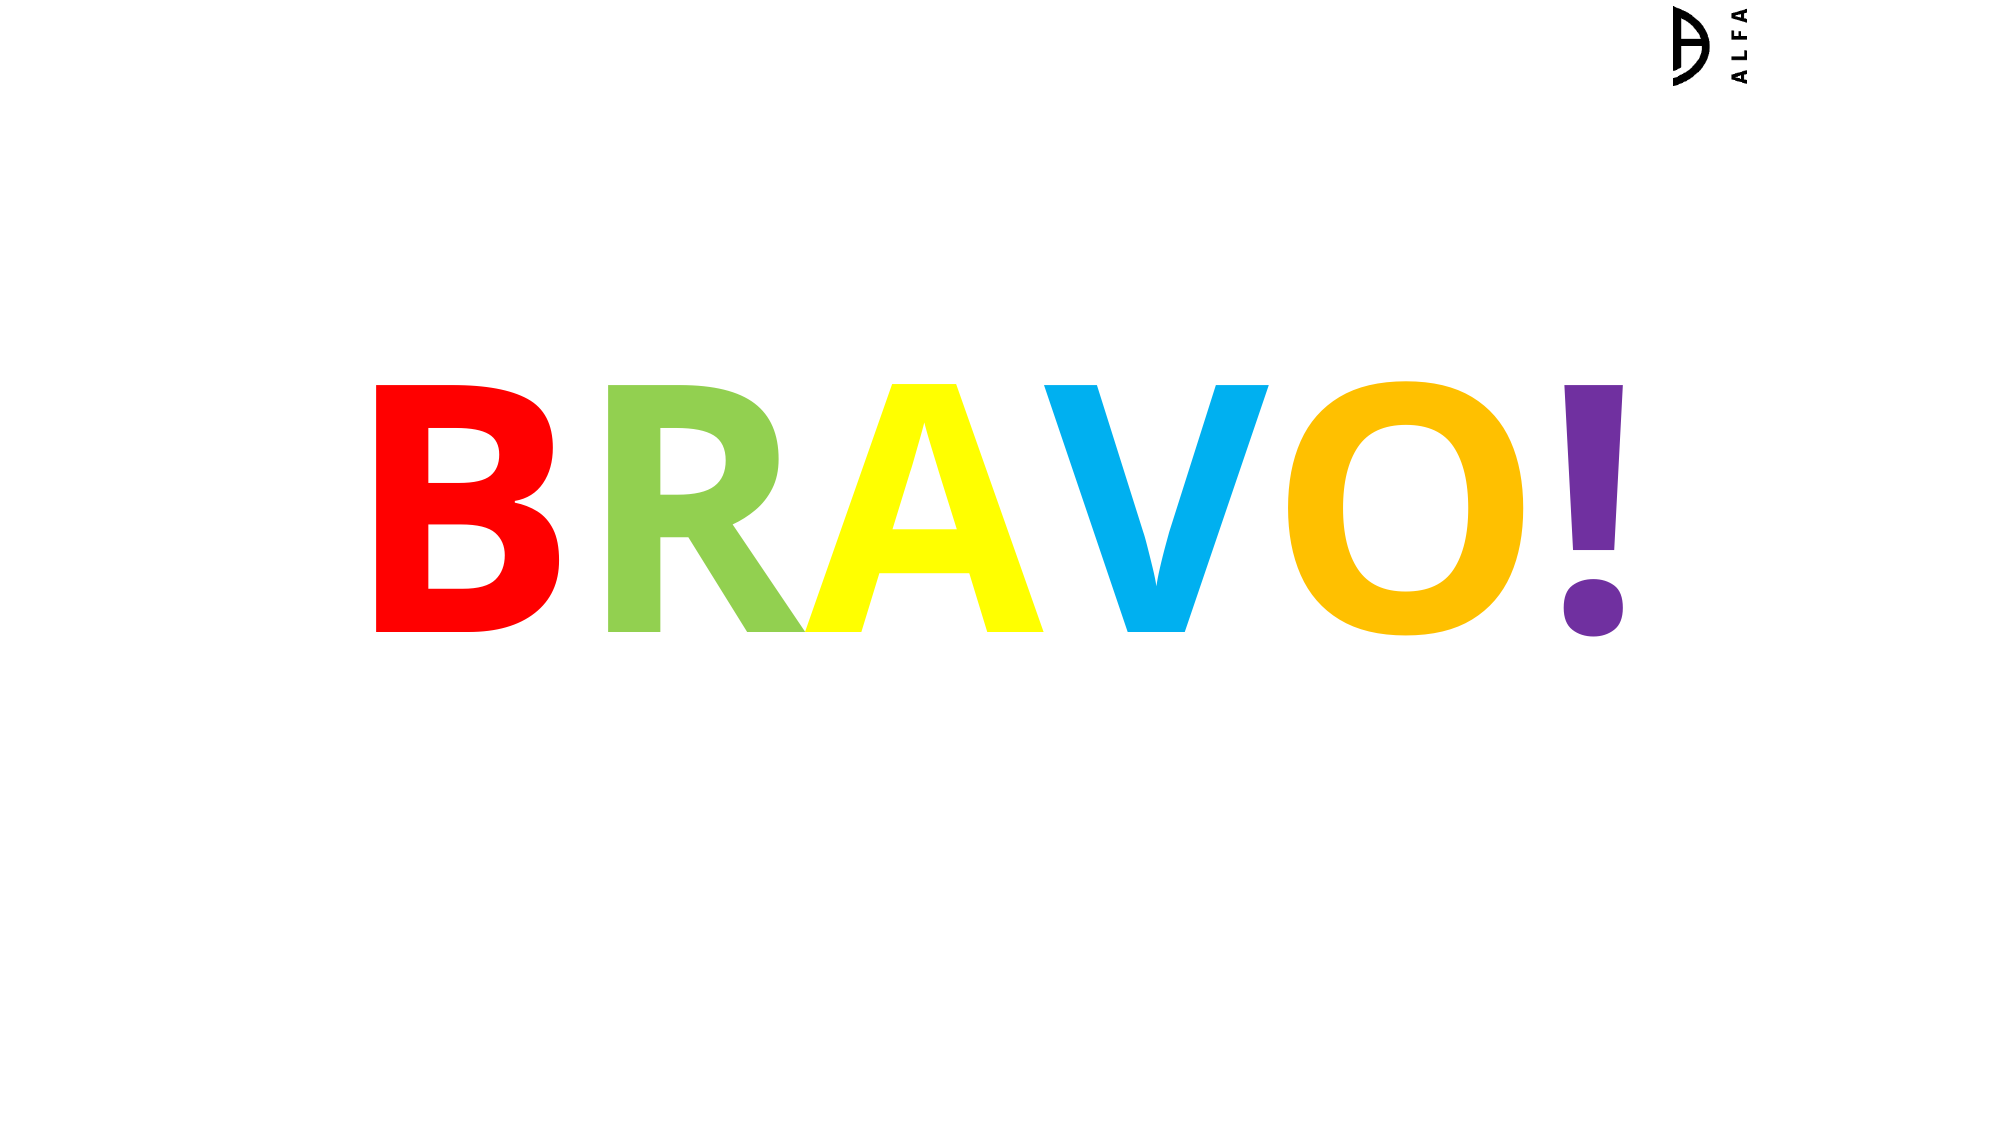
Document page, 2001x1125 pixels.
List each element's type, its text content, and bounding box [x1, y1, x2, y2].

picture [1672, 6, 1747, 86]
text_box BRAVO! [279, 278, 1709, 709]
